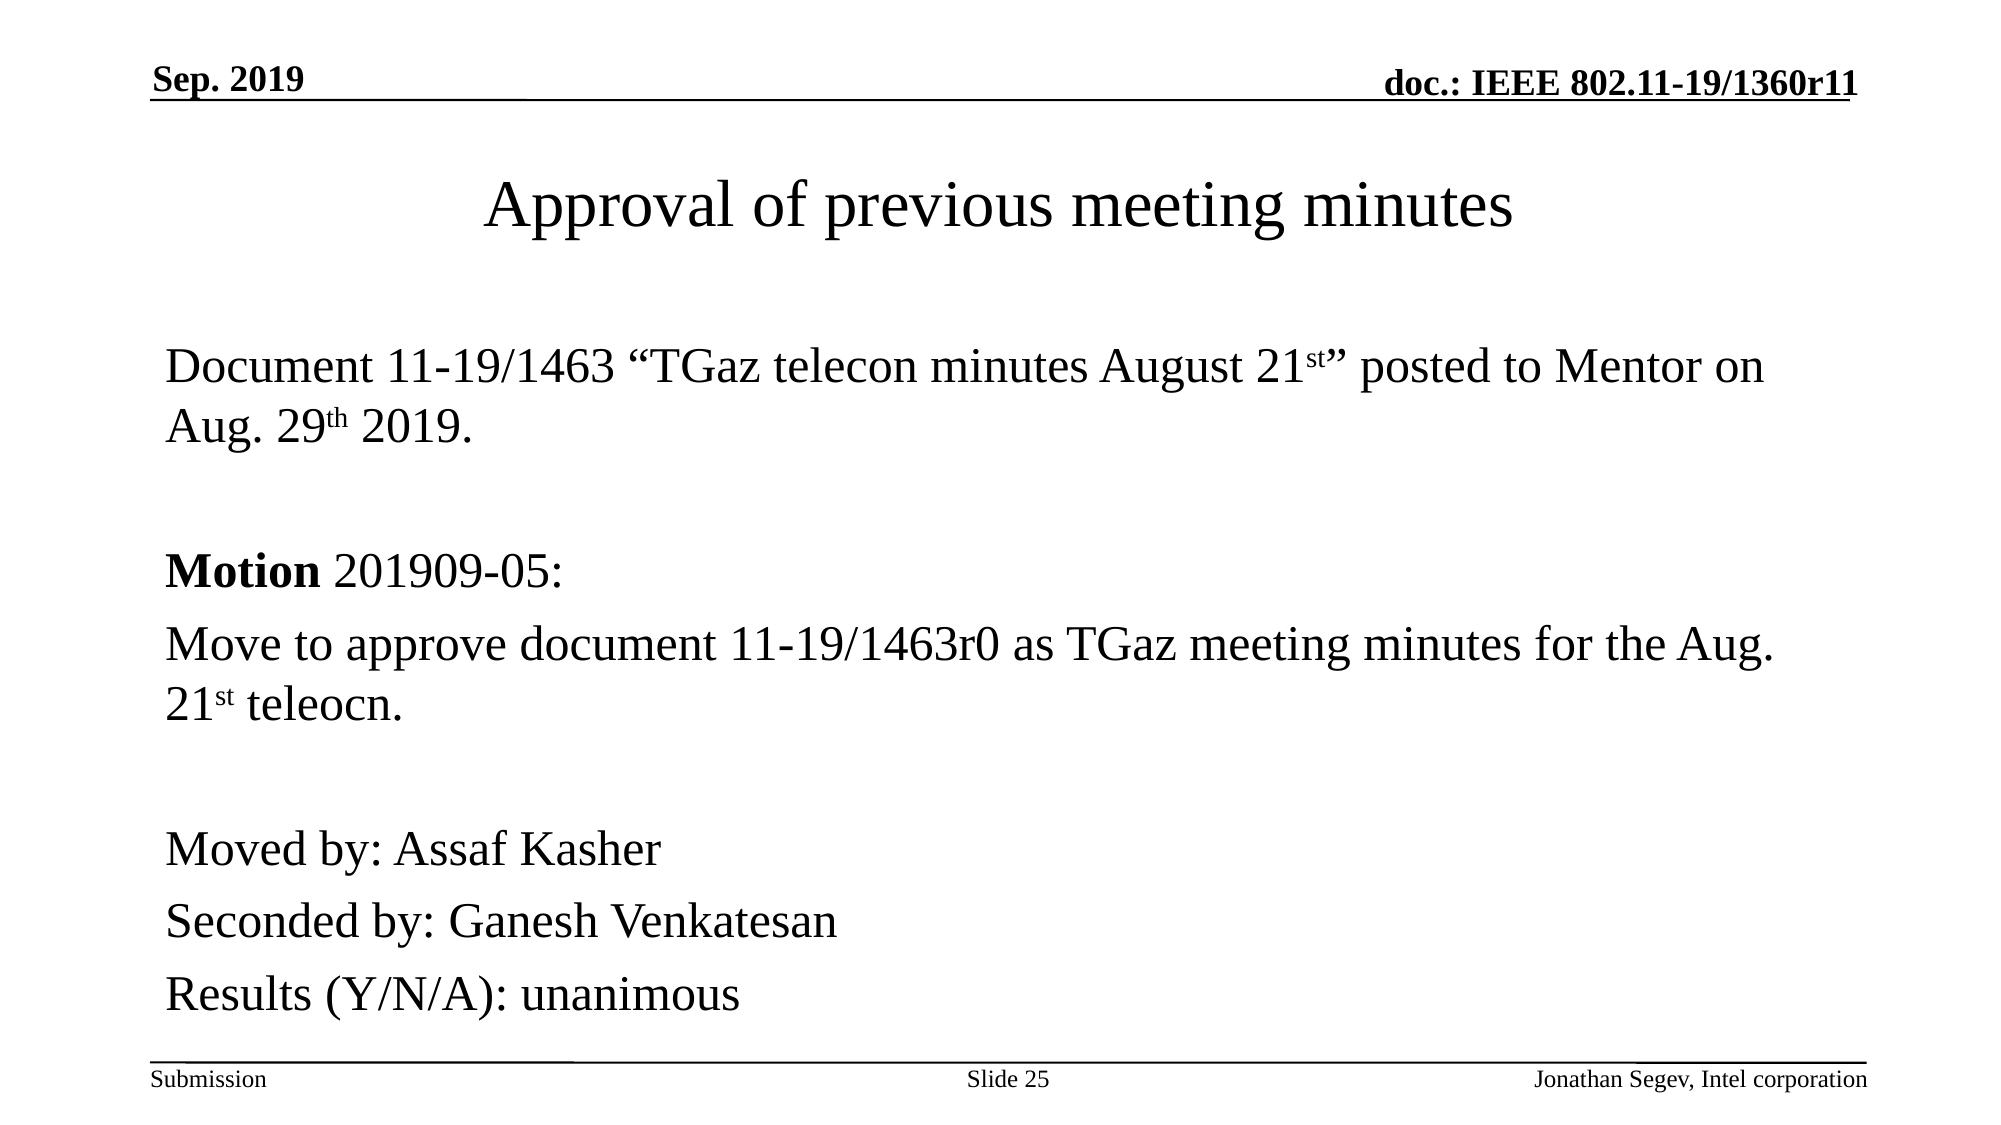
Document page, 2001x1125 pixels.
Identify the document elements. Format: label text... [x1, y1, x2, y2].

footer Jonathan Segev, Intel corporation [1171, 1061, 1869, 1093]
list Document 11-19/1463 “TGaz telecon minutes August 21st” posted to Mentor on Aug. 29th 2019. Motion 201909-05: Move to approve document 11-19/1463r0 as TGaz meeting minutes for the Aug. 21st teleocn. Moved by: Assaf Kasher Seconded by: Ganesh Venkatesan Results (Y/N/A): unanimous [149, 324, 1850, 1000]
slide_number Slide 25 [950, 1061, 1067, 1123]
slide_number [152, 54, 563, 100]
title Approval of previous meeting minutes [149, 112, 1850, 288]
